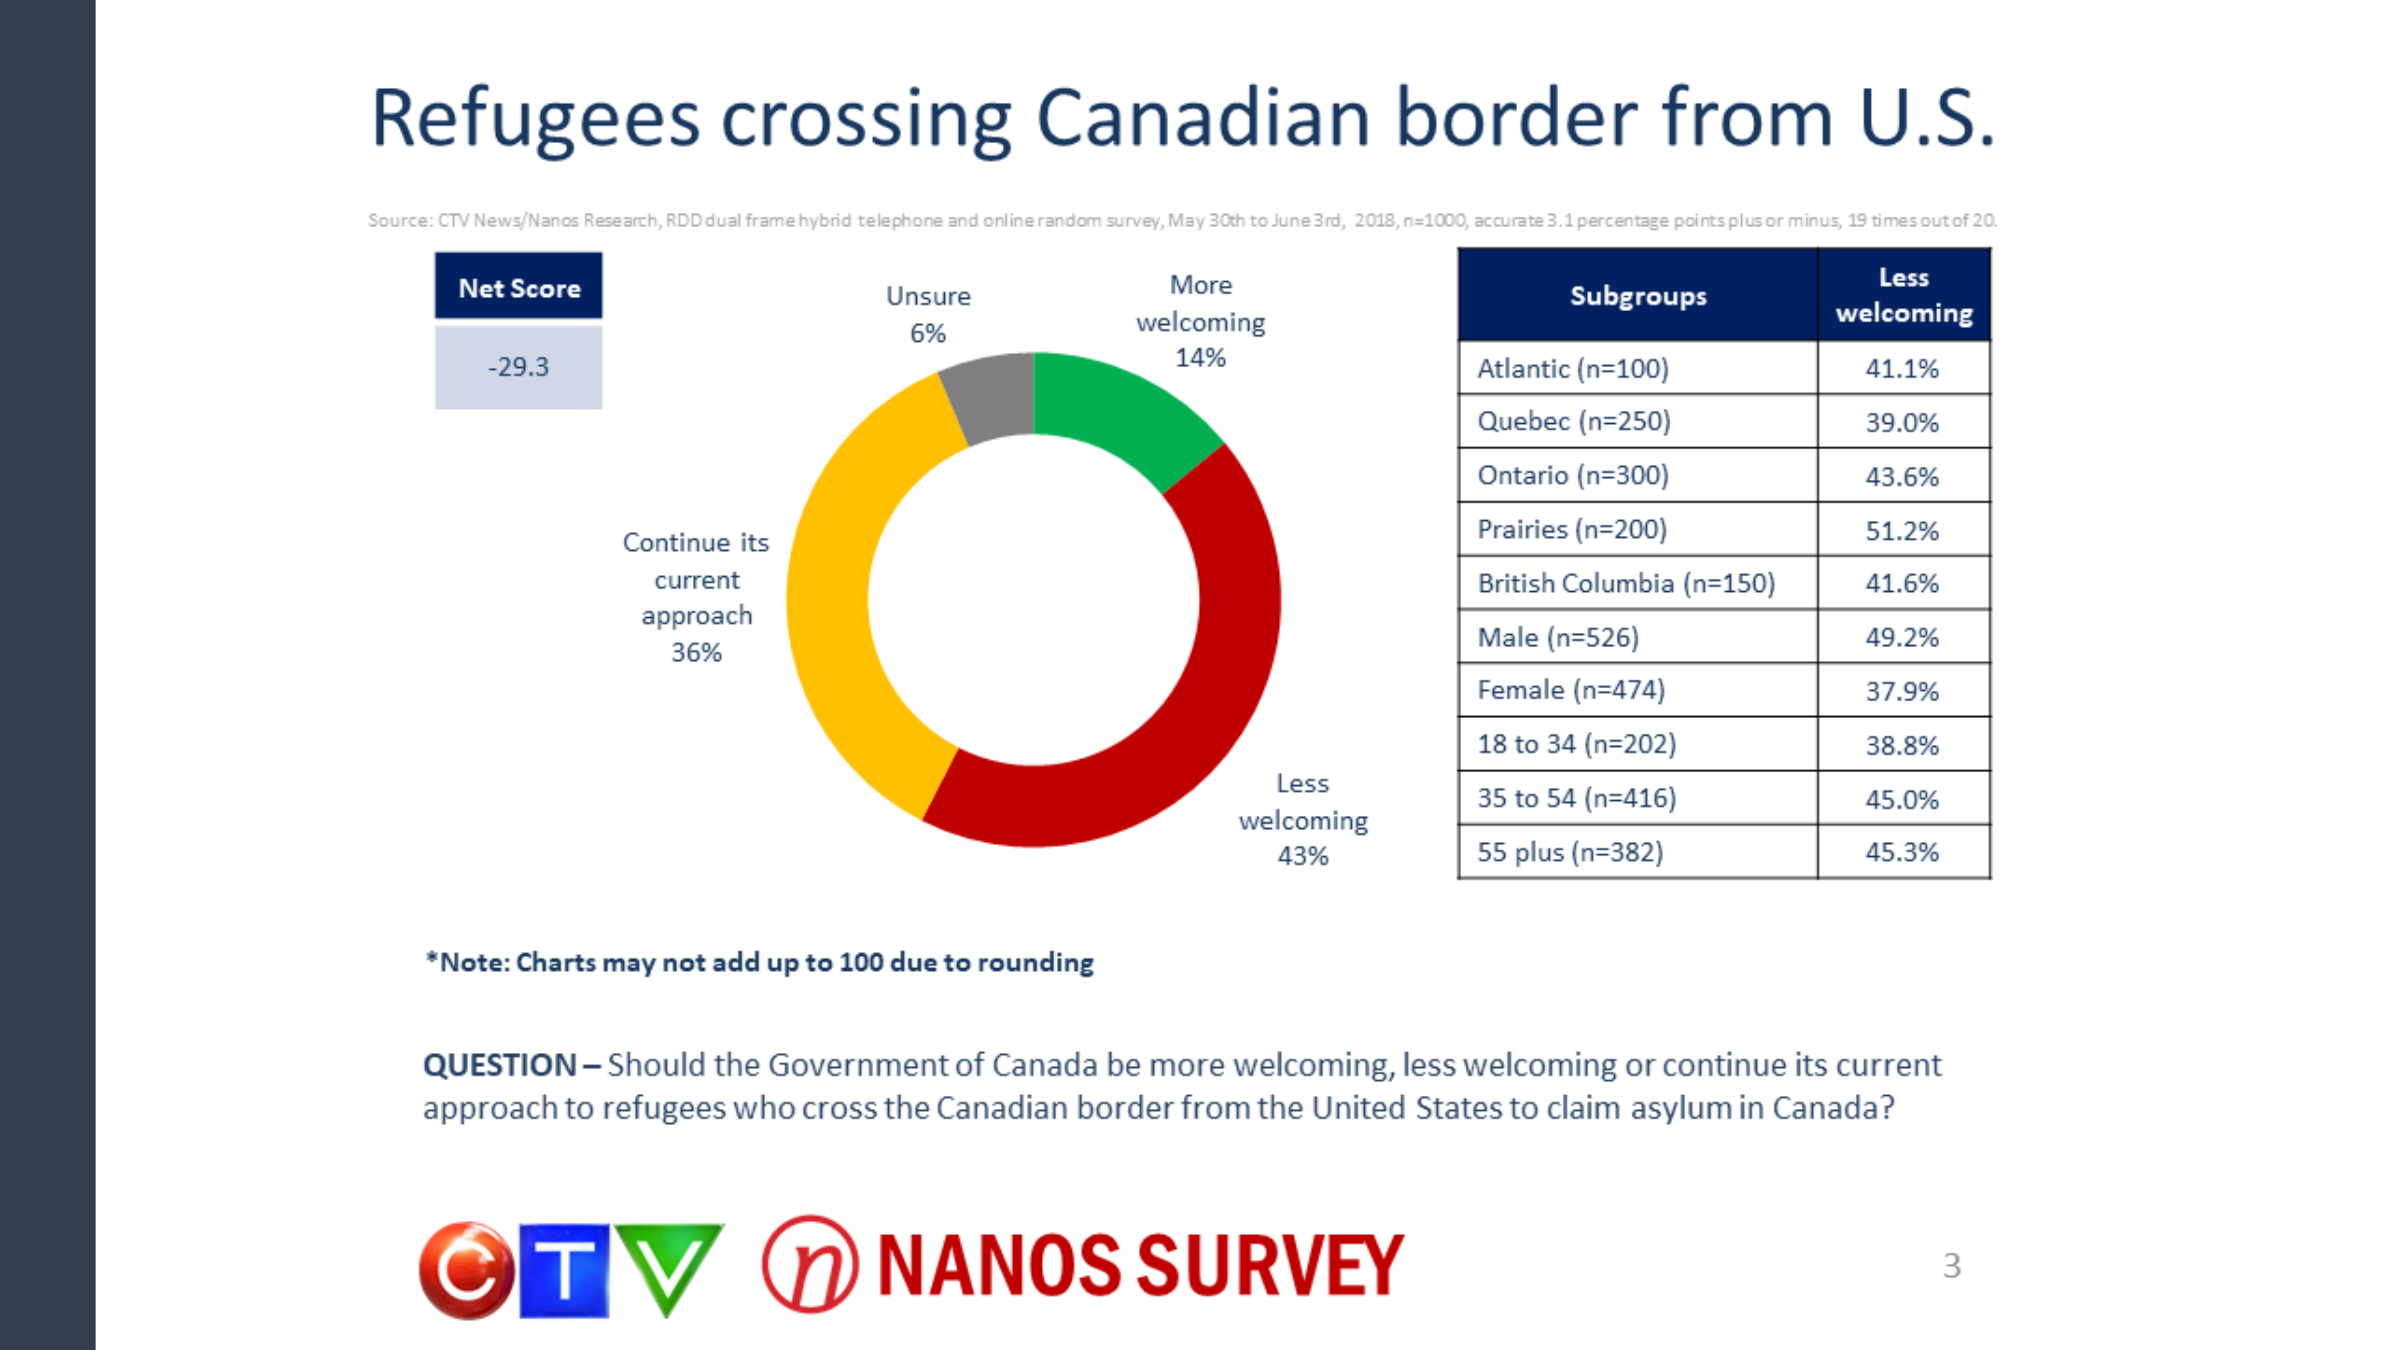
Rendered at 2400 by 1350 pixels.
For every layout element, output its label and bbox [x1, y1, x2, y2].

picture [362, 3, 2036, 1347]
